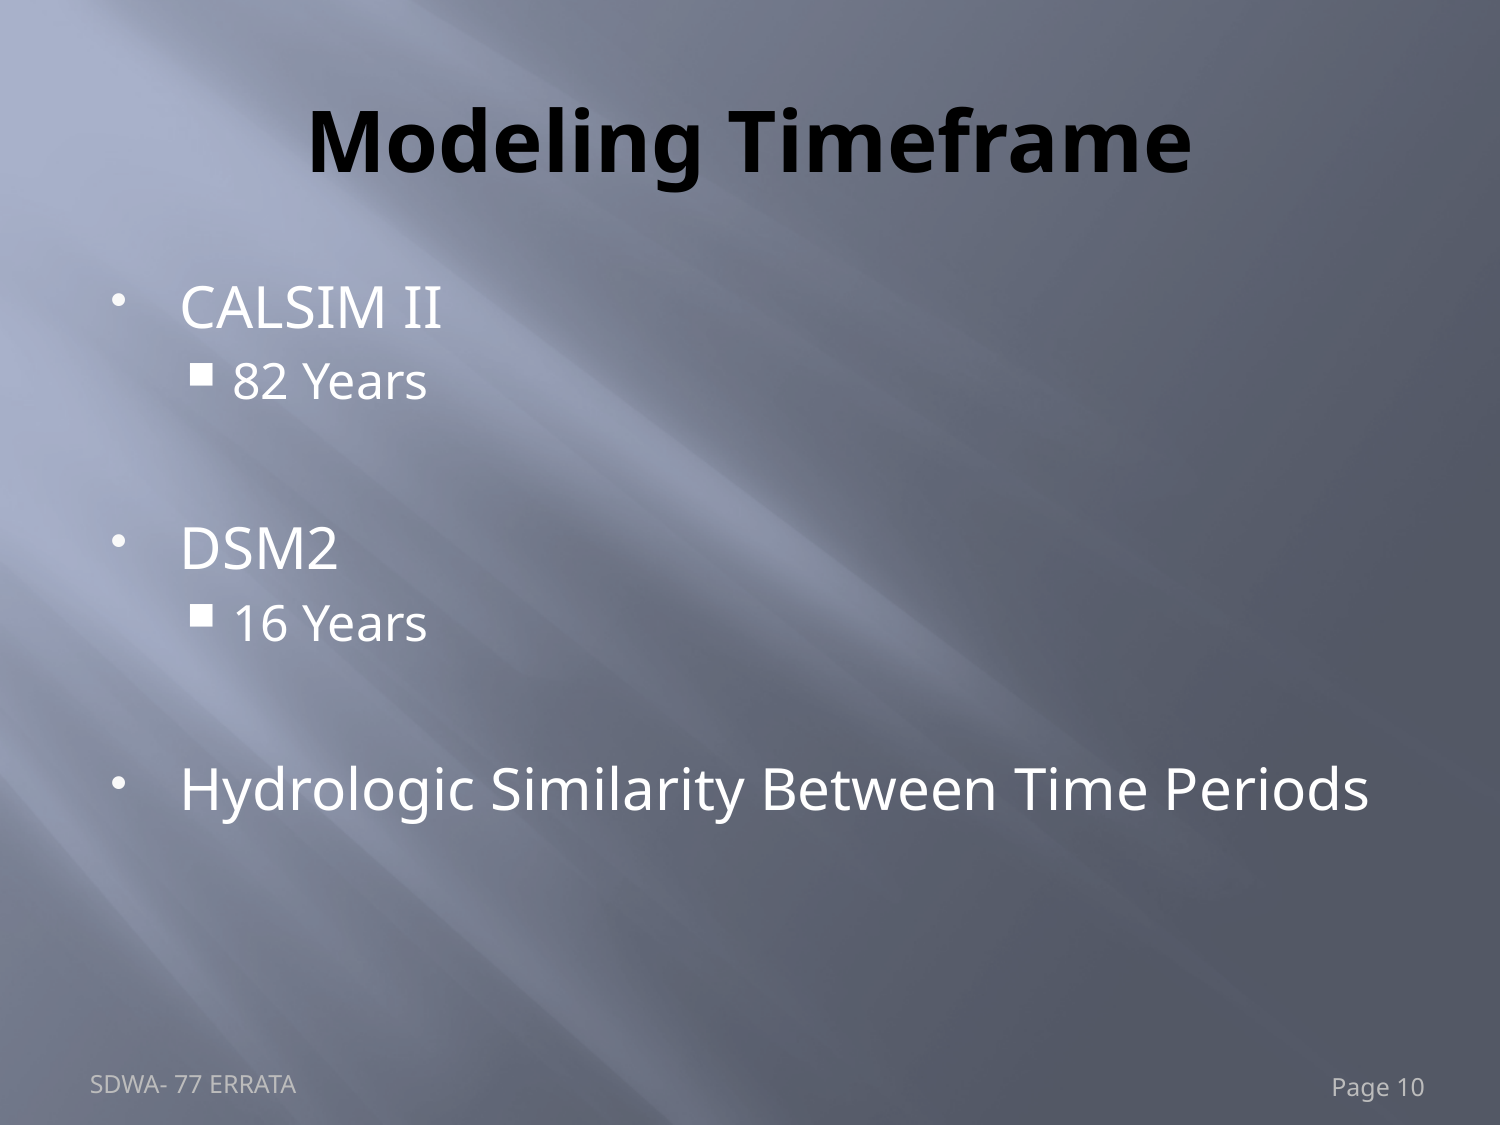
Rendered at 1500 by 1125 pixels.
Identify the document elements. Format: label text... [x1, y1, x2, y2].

list CALSIM II 82 Years DSM2 16 Years Hydrologic Similarity Between Time Periods [75, 262, 1425, 1035]
slide_number Page 10 [1299, 1052, 1425, 1113]
title Modeling Timeframe [75, 45, 1425, 233]
footer SDWA- 77 ERRATA [75, 1050, 550, 1110]
